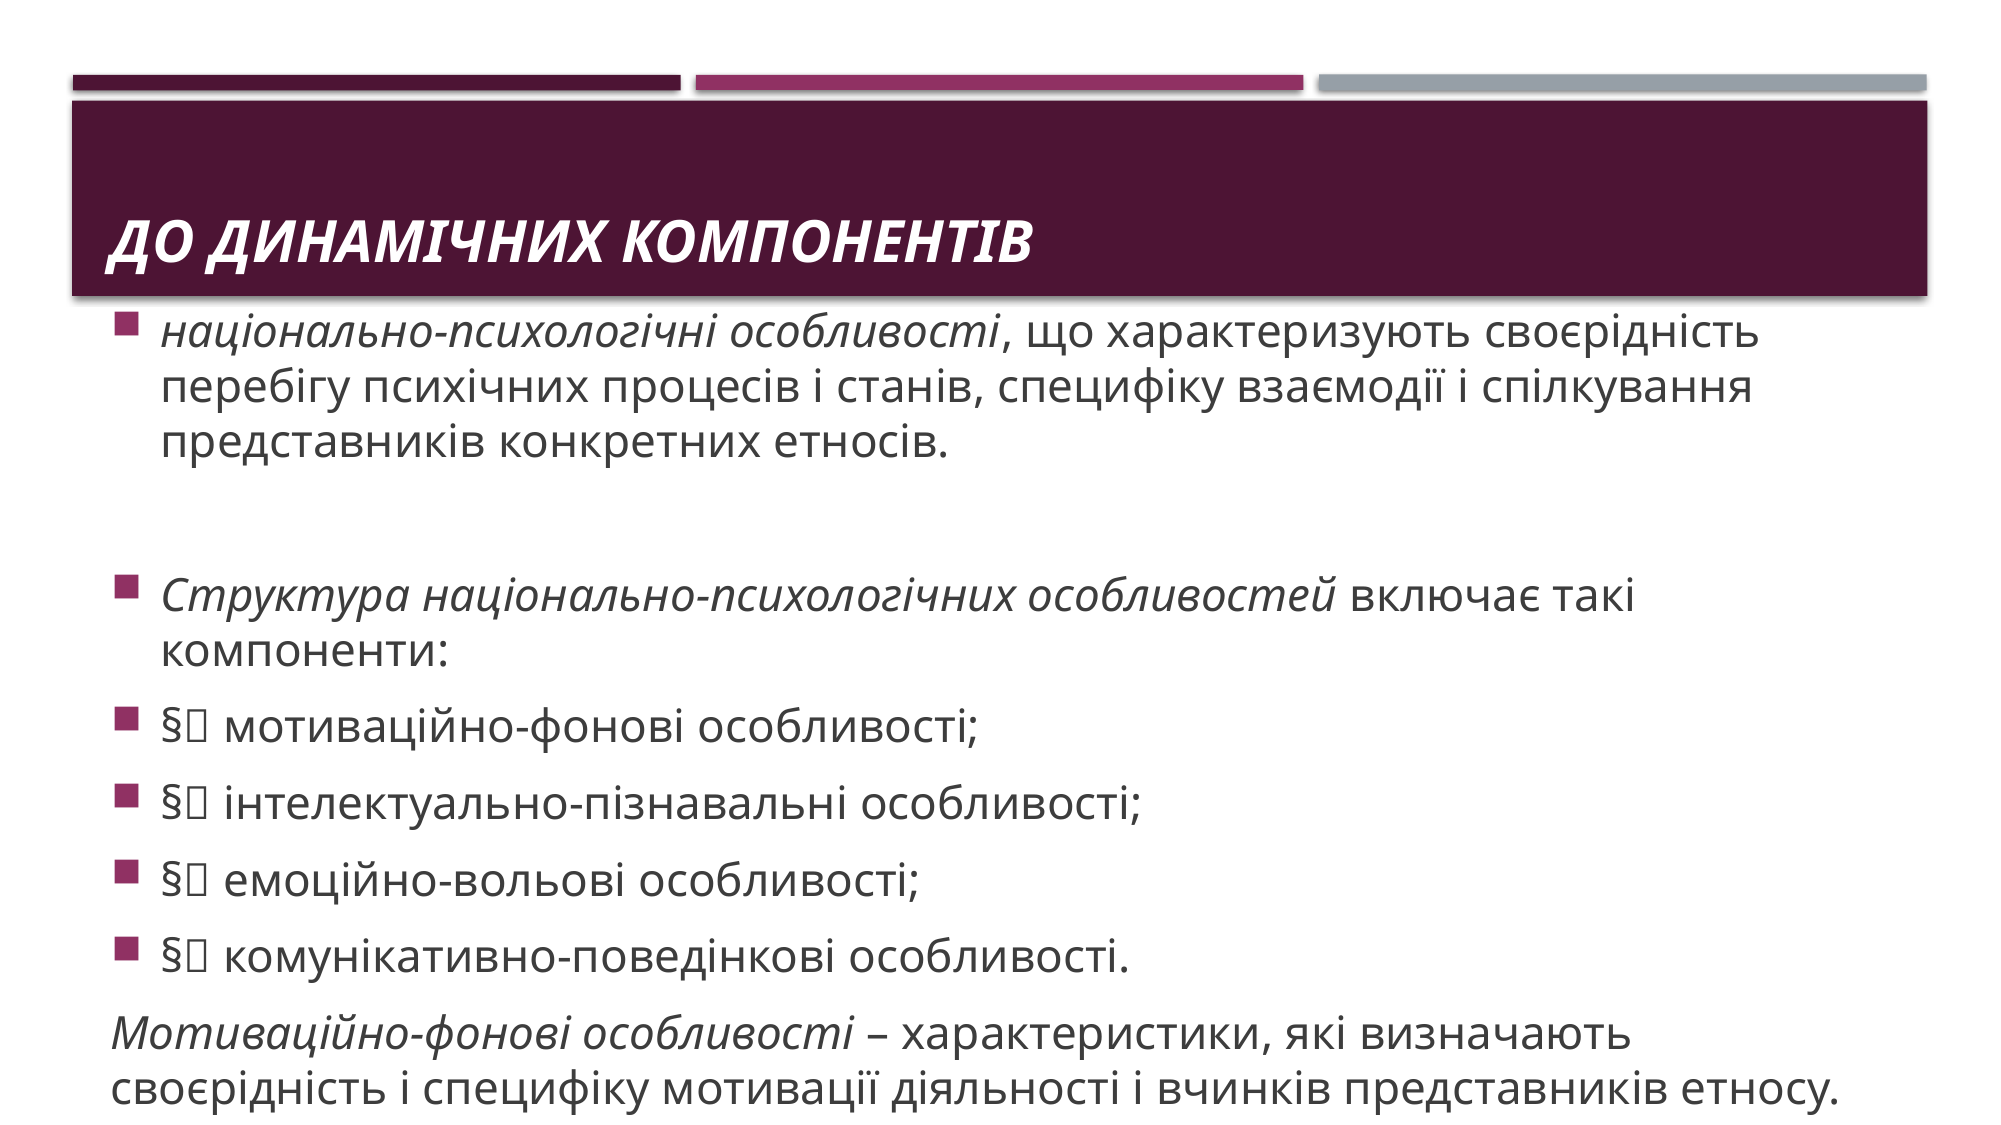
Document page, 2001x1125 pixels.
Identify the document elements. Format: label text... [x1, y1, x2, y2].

title До динамічних компонентів [95, 115, 1905, 282]
list національно-психологічні особливості, що характеризують своєрідність перебігу психічних процесів і станів, специфіку взаємодії і спілкування представників конкретних етносів. Структура національно-психологічних особливостей включає такі компоненти: § мотиваційно-фонові особливості; § інтелектуально-пізнавальні особливості; § емоційно-вольові особливості; § комунікативно-поведінкові особливості. Мотиваційно-фонові особливості – характеристики, які визначають своєрідність і специфіку мотивації діяльності і вчинків представників етносу. [95, 454, 1905, 962]
